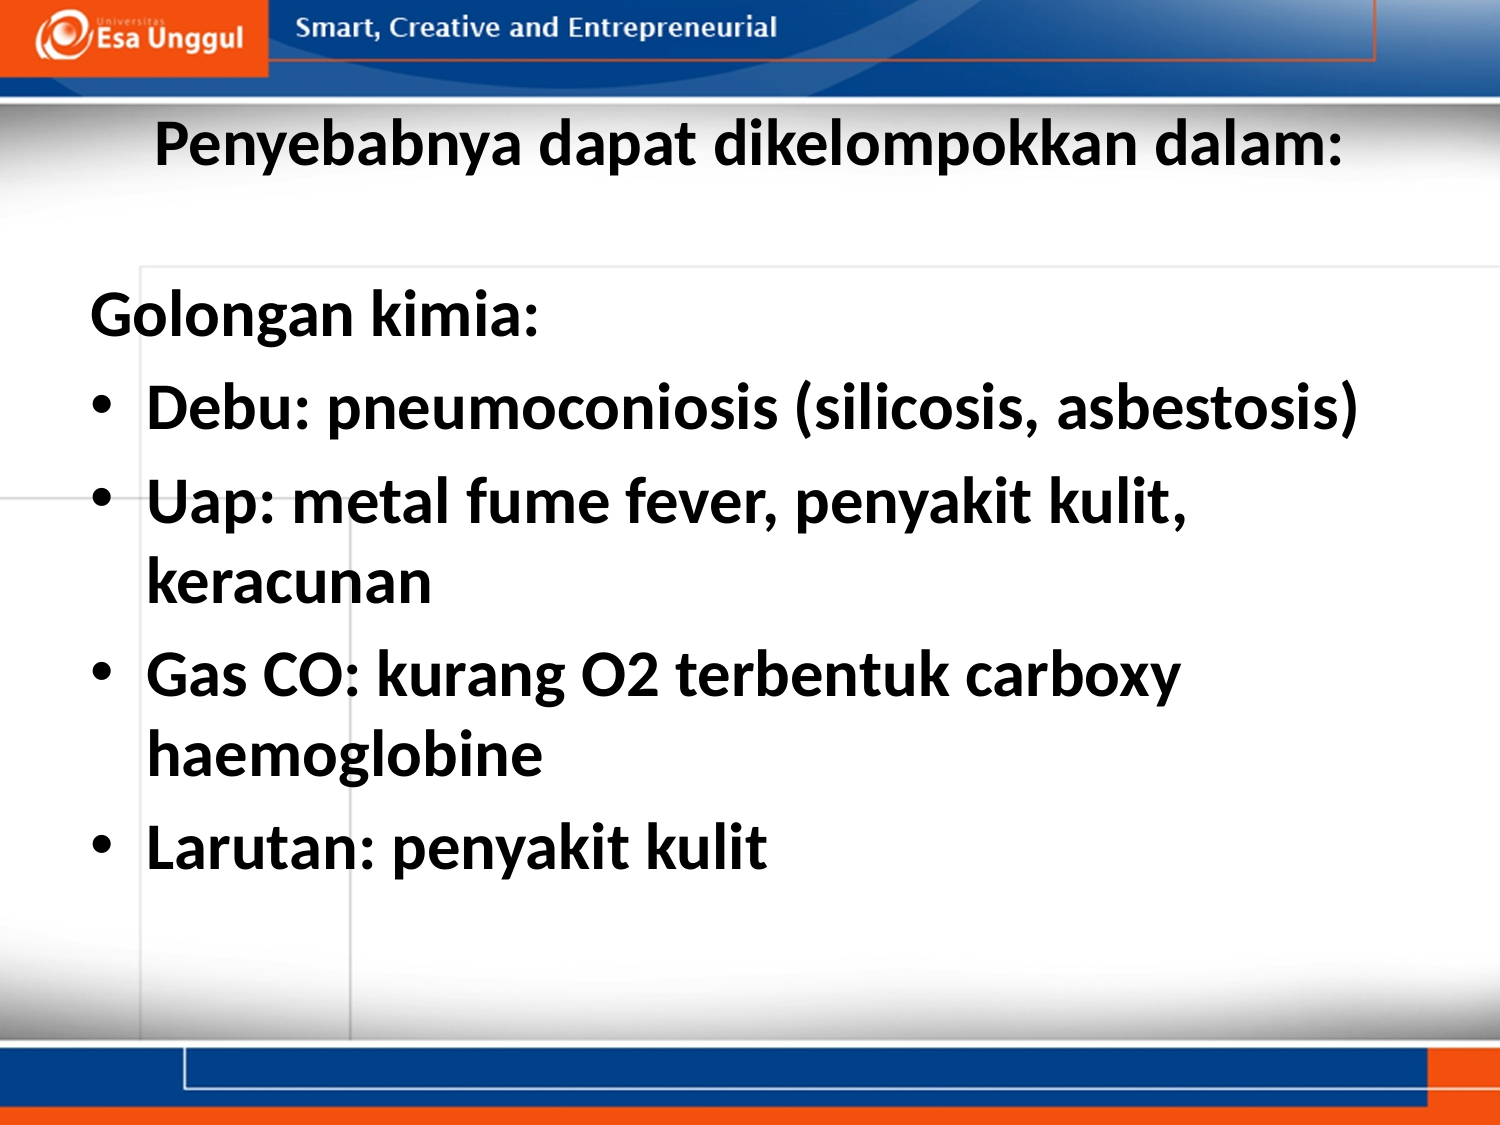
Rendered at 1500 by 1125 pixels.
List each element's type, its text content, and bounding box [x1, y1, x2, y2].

picture [0, 0, 1500, 1125]
list Golongan kimia: Debu: pneumoconiosis (silicosis, asbestosis) Uap: metal fume fever, penyakit kulit, keracunan Gas CO: kurang O2 terbentuk carboxy haemoglobine Larutan: penyakit kulit [75, 262, 1425, 1005]
title Penyebabnya dapat dikelompokkan dalam: [75, 45, 1425, 233]
